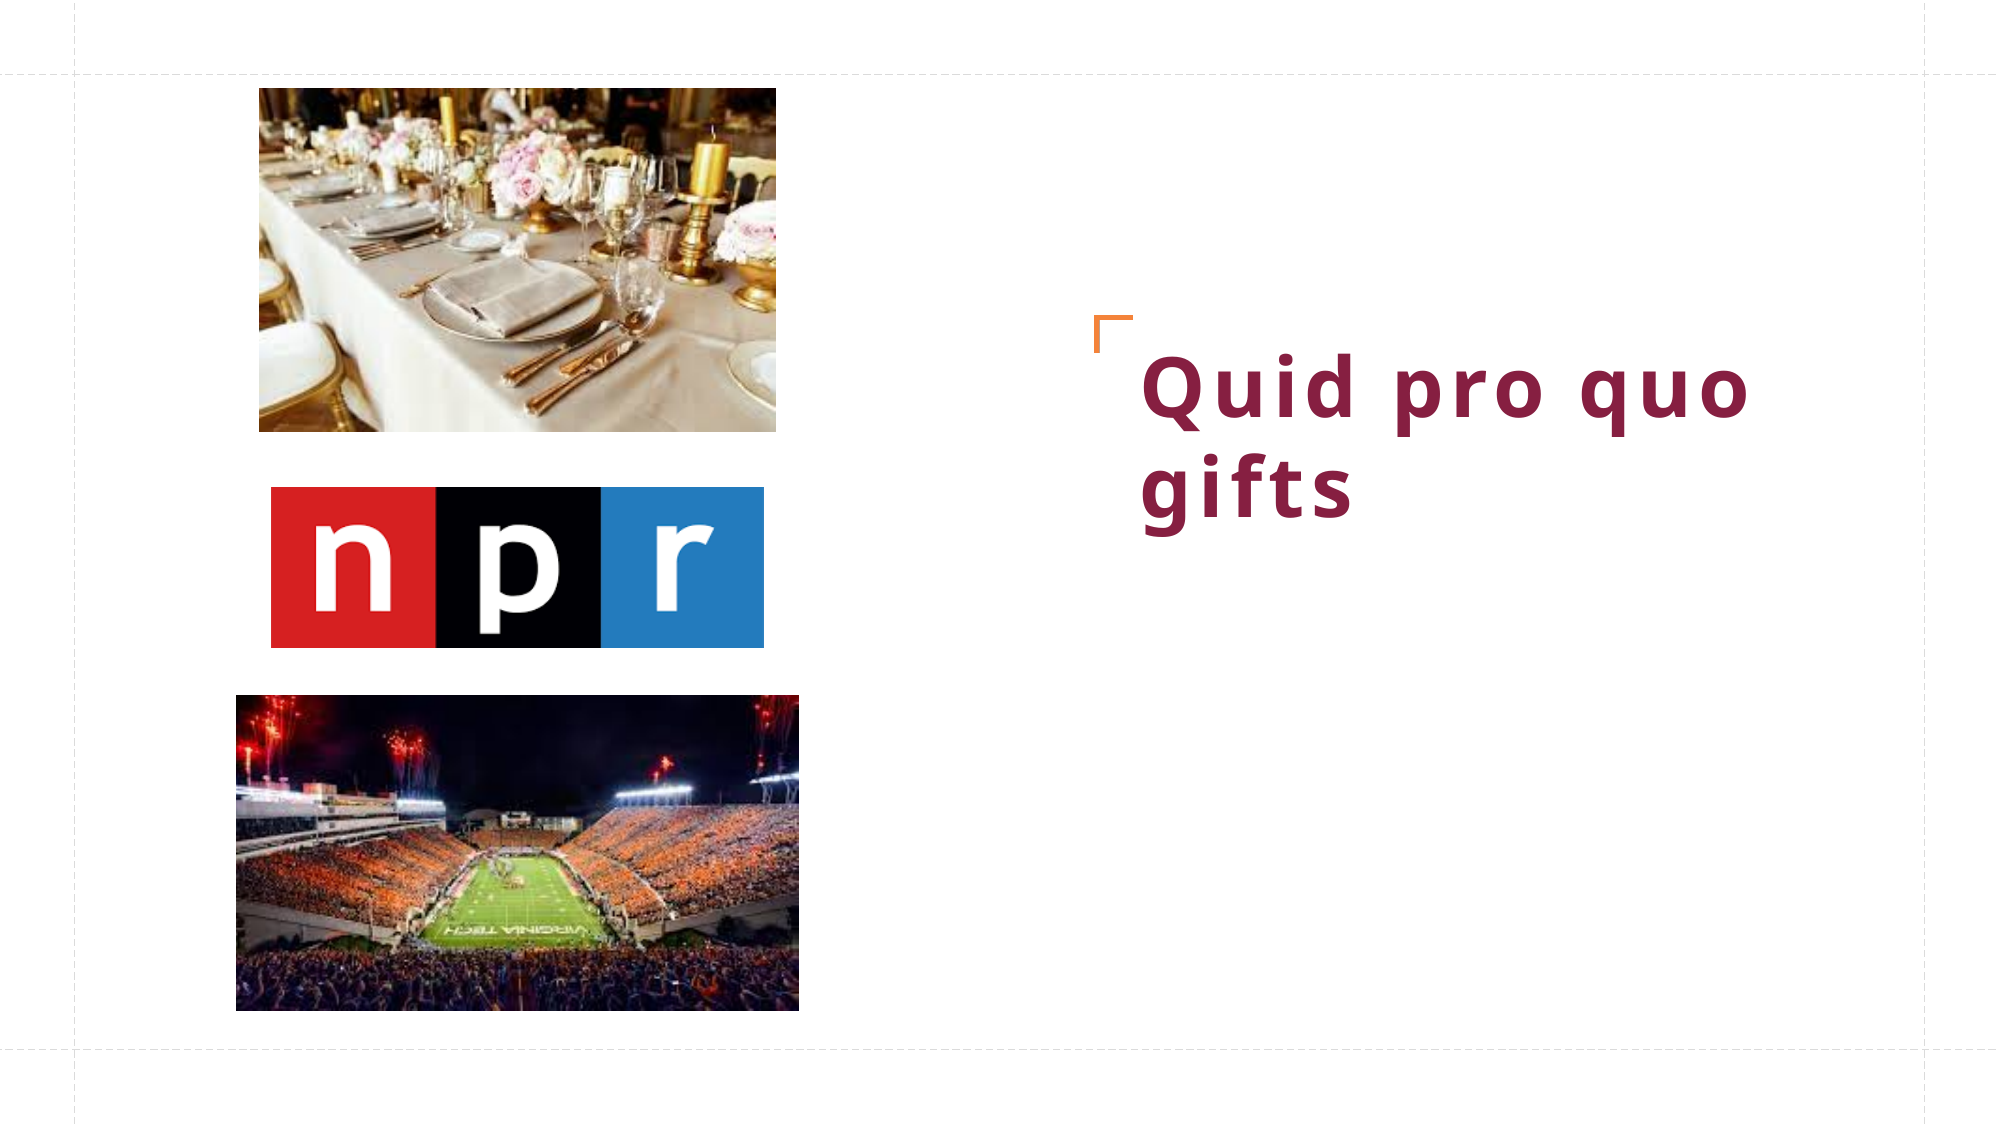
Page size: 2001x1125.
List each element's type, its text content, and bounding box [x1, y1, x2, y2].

text_box Quid pro quo gifts [1132, 326, 1881, 542]
picture [1094, 315, 1133, 354]
picture [259, 88, 776, 432]
picture [235, 695, 799, 1011]
picture [271, 487, 764, 649]
